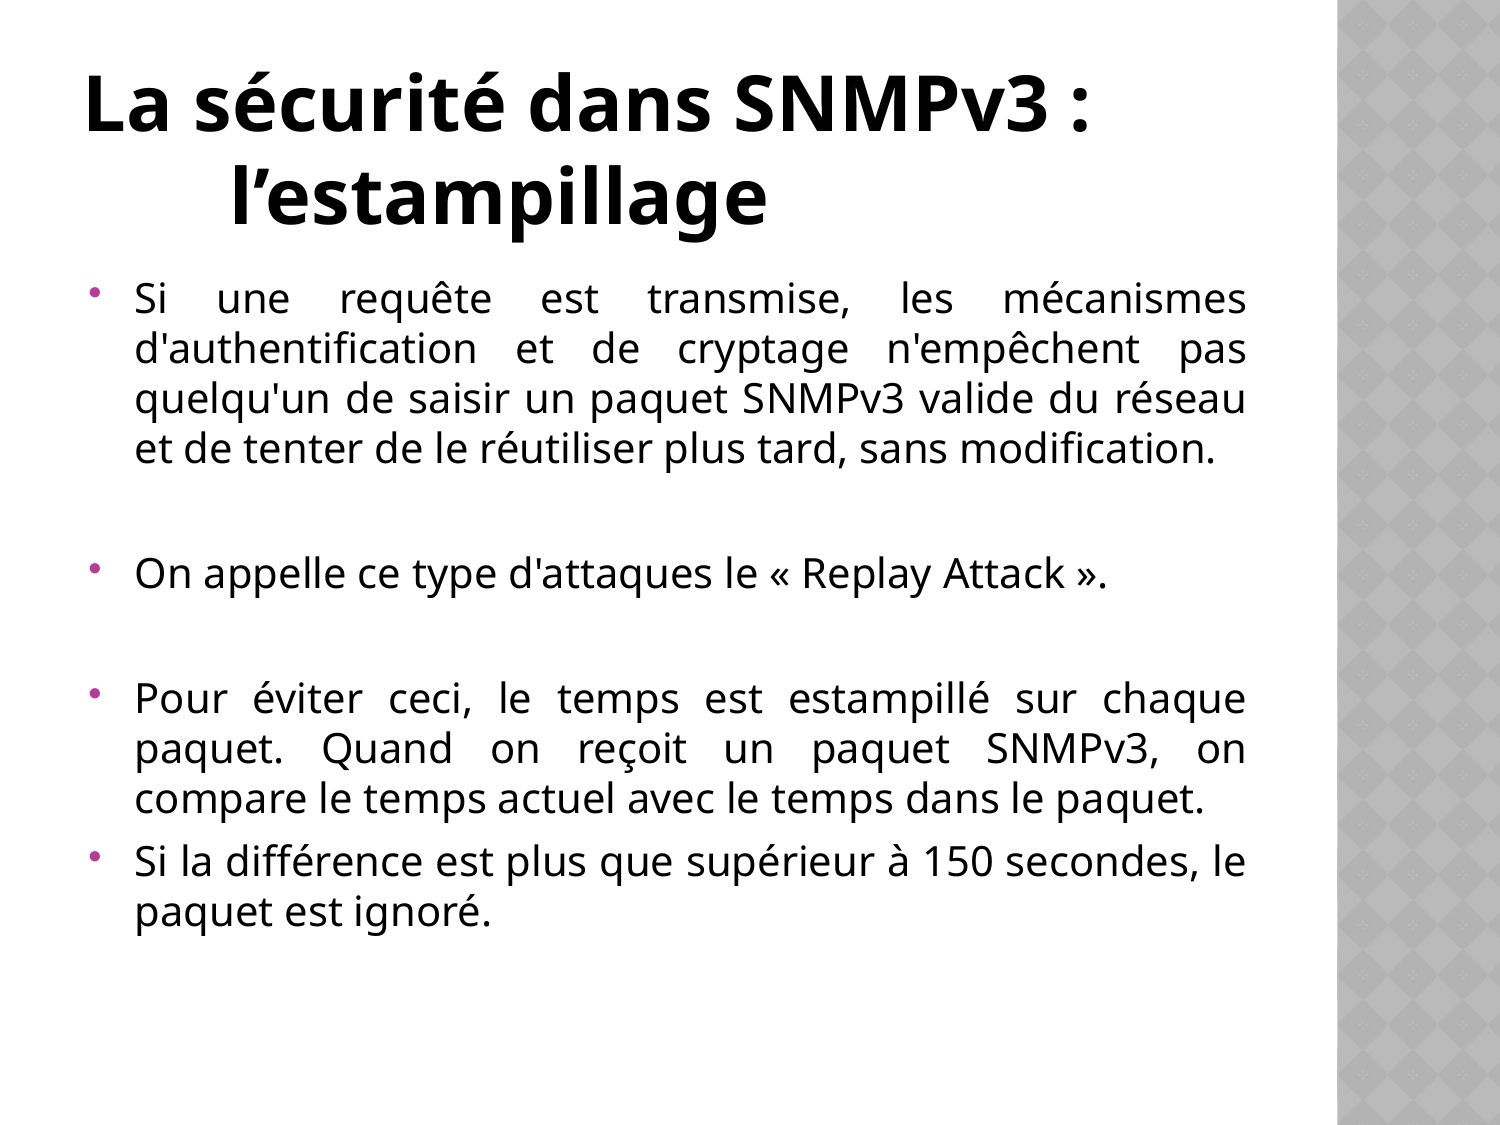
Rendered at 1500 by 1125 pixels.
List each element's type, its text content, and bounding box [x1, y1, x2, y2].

title La sécurité dans SNMPv3 : l’estampillage [75, 52, 1263, 240]
list Si une requête est transmise, les mécanismes d'authentification et de cryptage n'empêchent pas quelqu'un de saisir un paquet SNMPv3 valide du réseau et de tenter de le réutiliser plus tard, sans modification. On appelle ce type d'attaques le « Replay Attack ». Pour éviter ceci, le temps est estampillé sur chaque paquet. Quand on reçoit un paquet SNMPv3, on compare le temps actuel avec le temps dans le paquet. Si la différence est plus que supérieur à 150 secondes, le paquet est ignoré. [75, 264, 1263, 1012]
